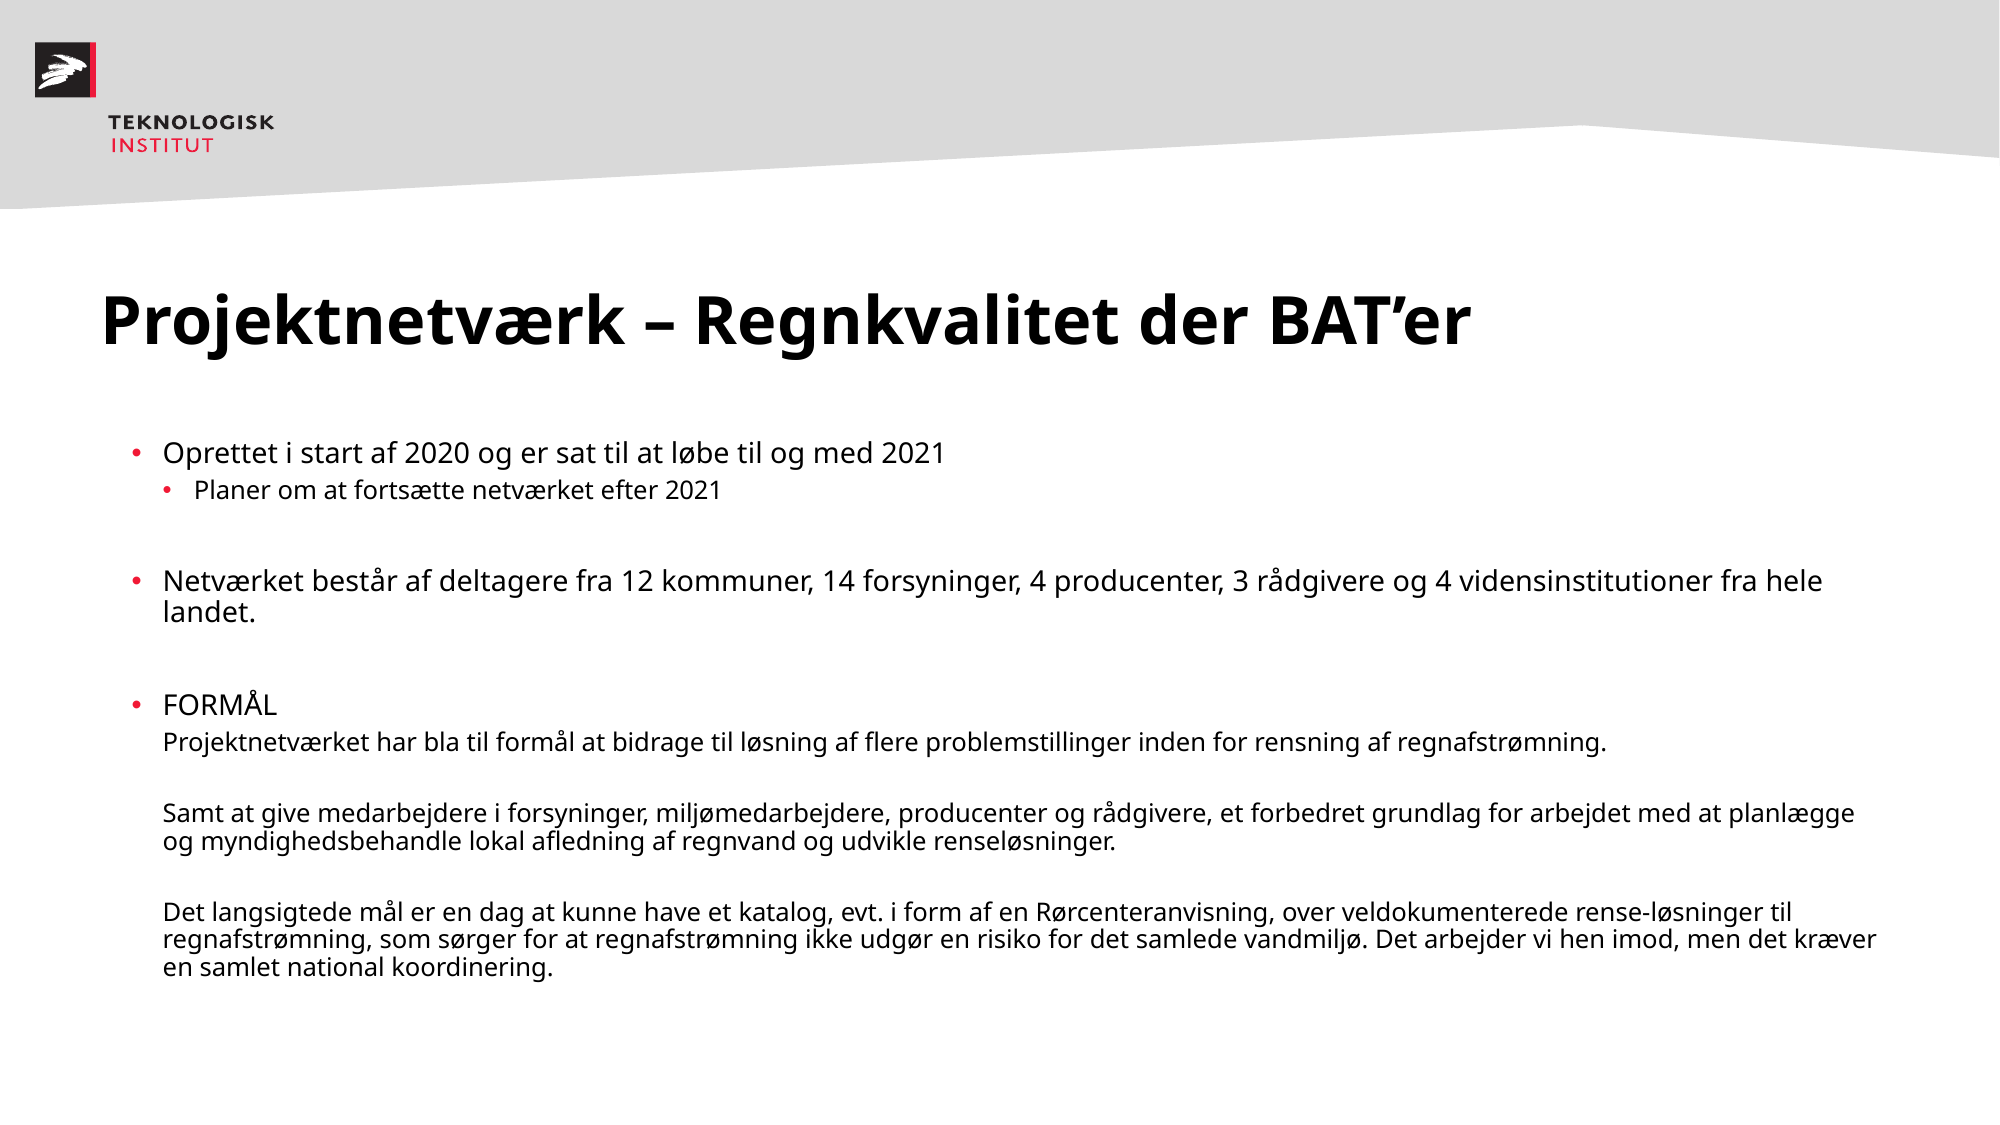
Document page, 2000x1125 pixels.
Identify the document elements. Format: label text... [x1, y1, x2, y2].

list Oprettet i start af 2020 og er sat til at løbe til og med 2021 Planer om at fortsætte netværket efter 2021 Netværket består af deltagere fra 12 kommuner, 14 forsyninger, 4 producenter, 3 rådgivere og 4 vidensinstitutioner fra hele landet. FORMÅL Projektnetværket har bla til formål at bidrage til løsning af flere problemstillinger inden for rensning af regnafstrømning. Samt at give medarbejdere i forsyninger, miljømedarbejdere, producenter og rådgivere, et forbedret grundlag for arbejdet med at planlægge og myndighedsbehandle lokal afledning af regnvand og udvikle renseløsninger. Det langsigtede mål er en dag at kunne have et katalog, evt. i form af en Rørcenteranvisning, over veldokumenterede rense-løsninger til regnafstrømning, som sørger for at regnafstrømning ikke udgør en risiko for det samlede vandmiljø. Det arbejder vi hen imod, men det kræver en samlet national koordinering. [100, 438, 1881, 984]
title Projektnetværk – Regnkvalitet der BAT’er [100, 231, 1881, 415]
